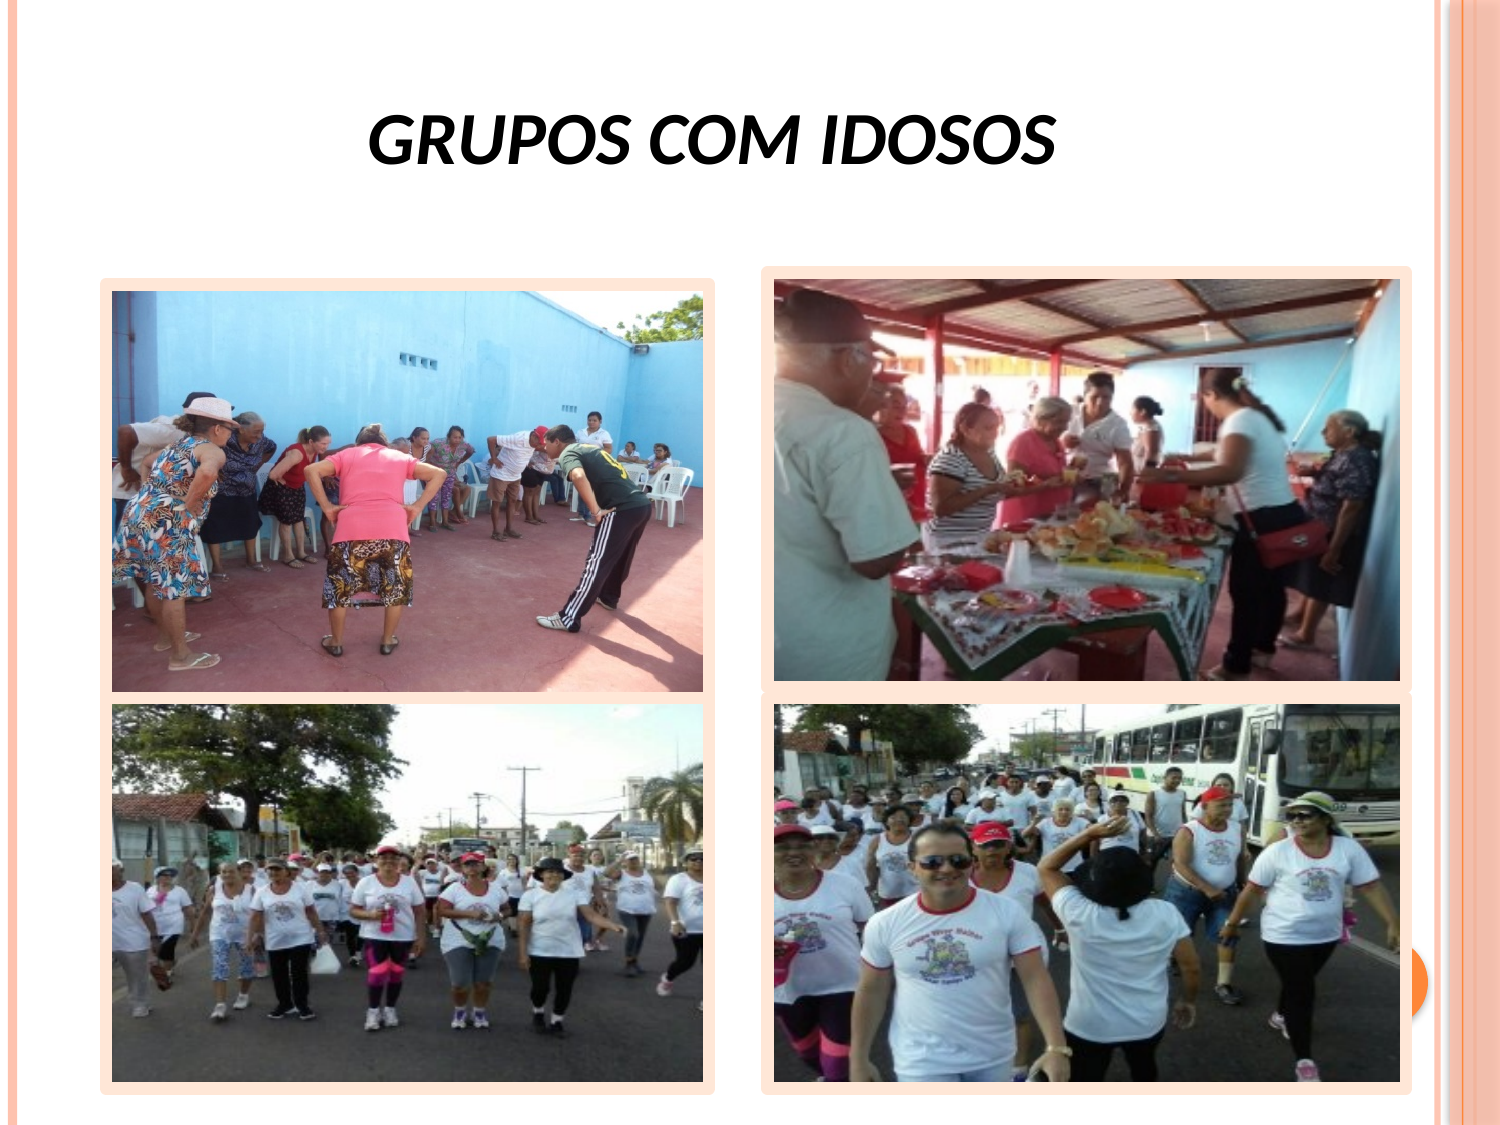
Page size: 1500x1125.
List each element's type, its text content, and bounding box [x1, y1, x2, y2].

picture [773, 278, 1401, 682]
picture [111, 290, 704, 693]
title Grupos com Idosos [100, 0, 1326, 188]
picture [773, 703, 1401, 1083]
picture [111, 703, 704, 1083]
